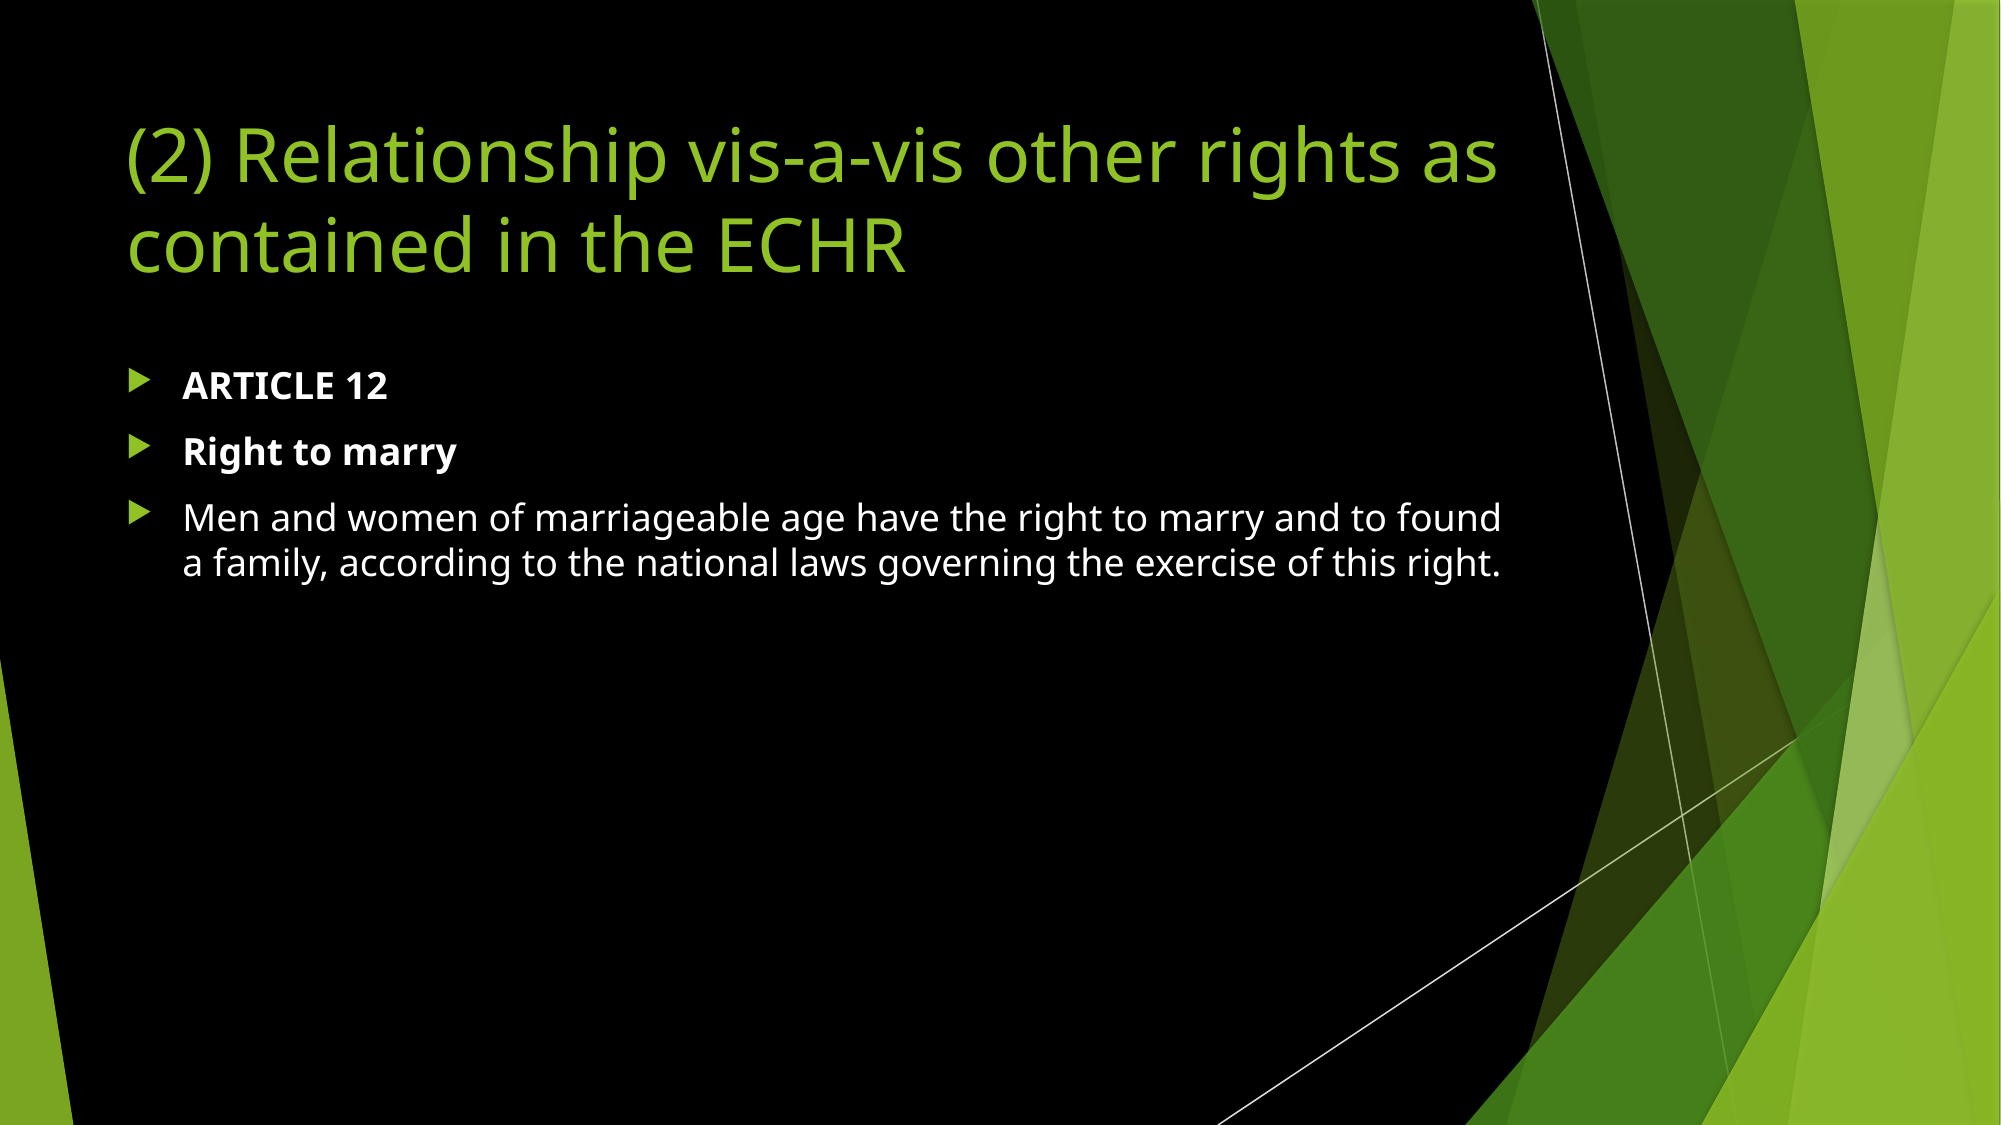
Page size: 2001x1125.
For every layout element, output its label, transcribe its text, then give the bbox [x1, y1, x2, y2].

title (2) Relationship vis-a-vis other rights as contained in the ECHR [111, 99, 1522, 317]
list ARTICLE 12 Right to marry Men and women of marriageable age have the right to marry and to found a family, according to the national laws governing the exercise of this right. [111, 354, 1522, 992]
